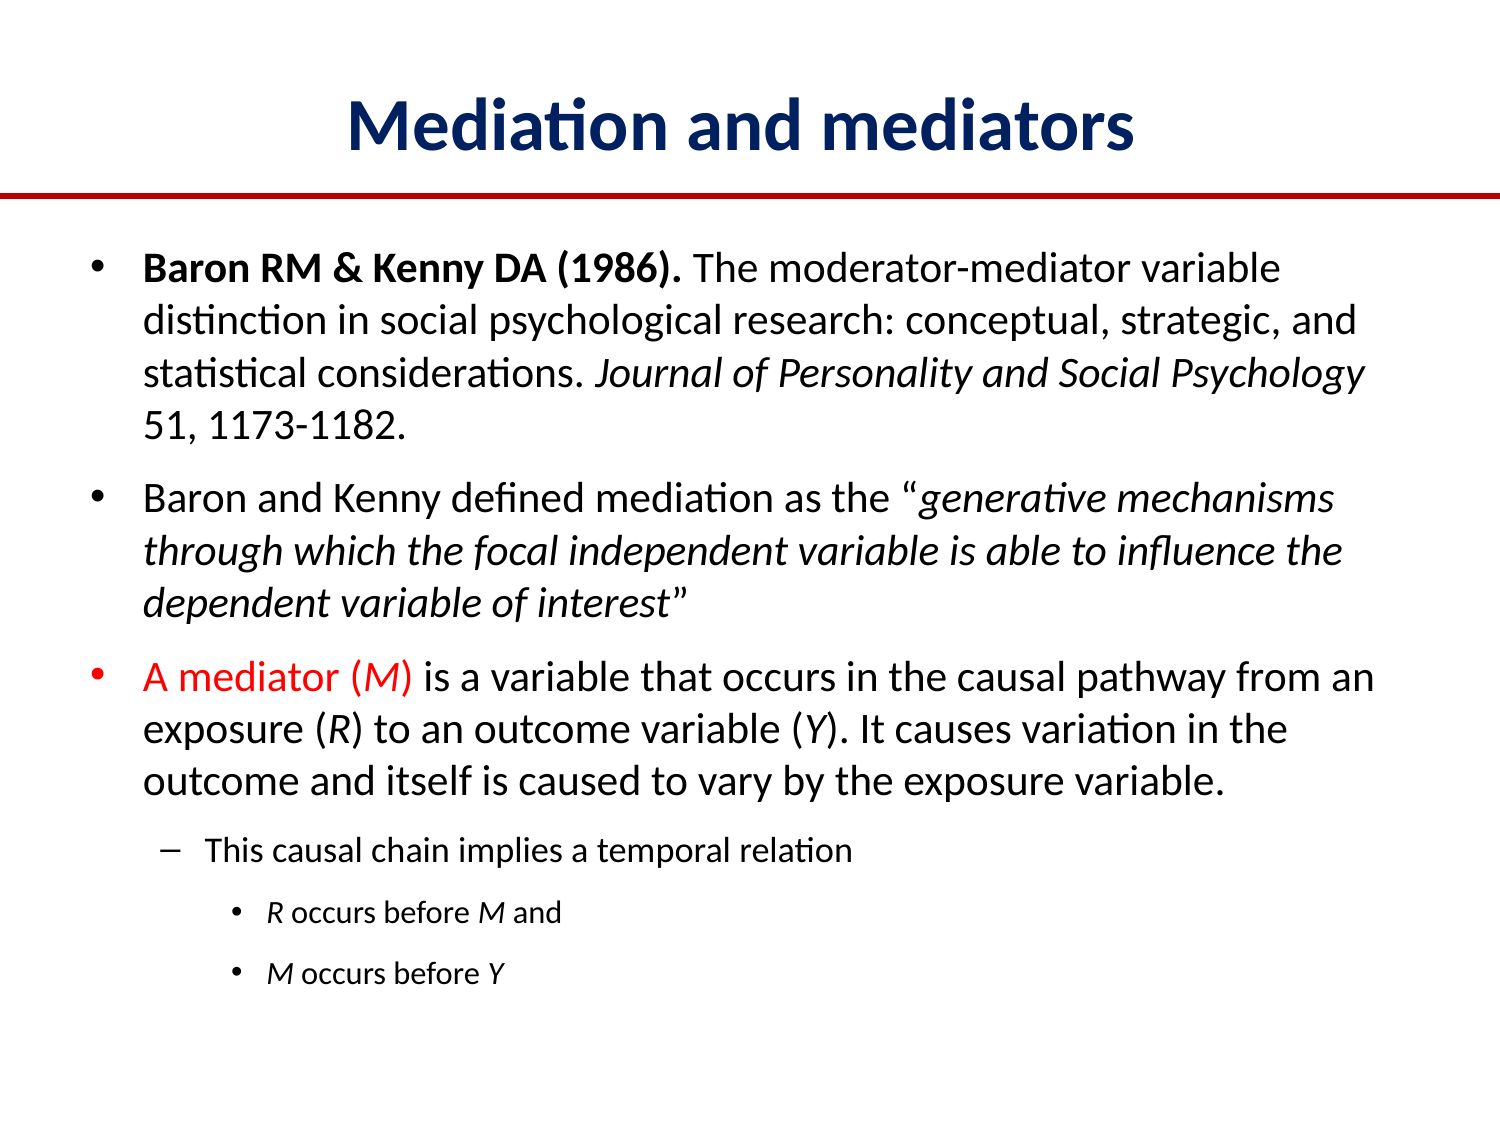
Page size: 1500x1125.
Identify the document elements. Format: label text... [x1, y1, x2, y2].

list Baron RM & Kenny DA (1986). The moderator-mediator variable distinction in social psychological research: conceptual, strategic, and statistical considerations. Journal of Personality and Social Psychology 51, 1173-1182. Baron and Kenny defined mediation as the “generative mechanisms through which the focal independent variable is able to influence the dependent variable of interest” A mediator (M) is a variable that occurs in the causal pathway from an exposure (R) to an outcome variable (Y). It causes variation in the outcome and itself is caused to vary by the exposure variable. This causal chain implies a temporal relation R occurs before M and M occurs before Y [75, 231, 1425, 1005]
title Mediation and mediators [75, 45, 1425, 197]
